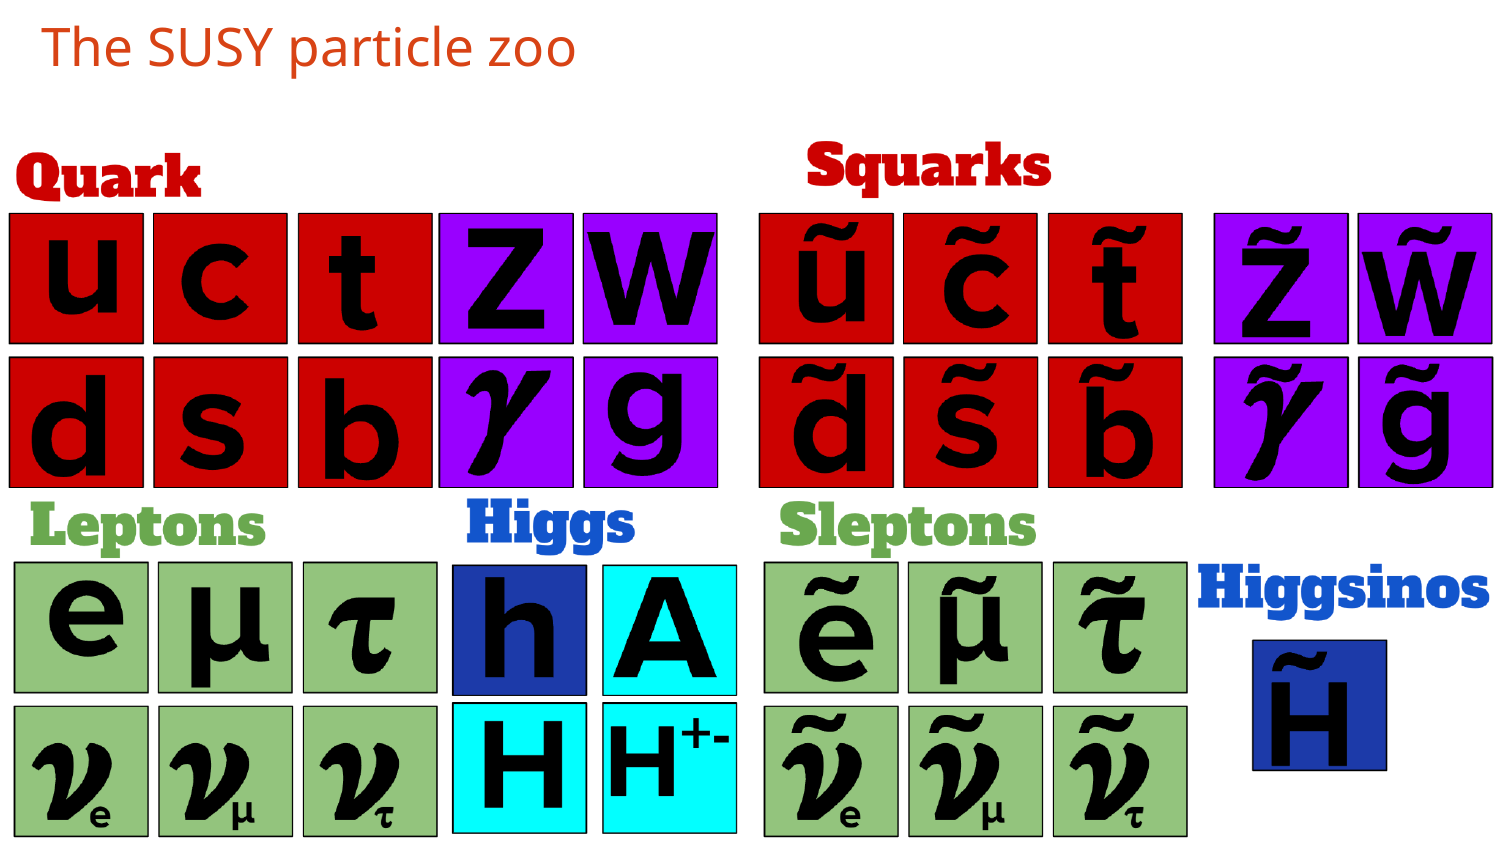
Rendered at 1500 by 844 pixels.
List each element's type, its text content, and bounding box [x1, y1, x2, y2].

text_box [0, 128, 1500, 844]
title The SUSY particle zoo [26, 0, 792, 92]
